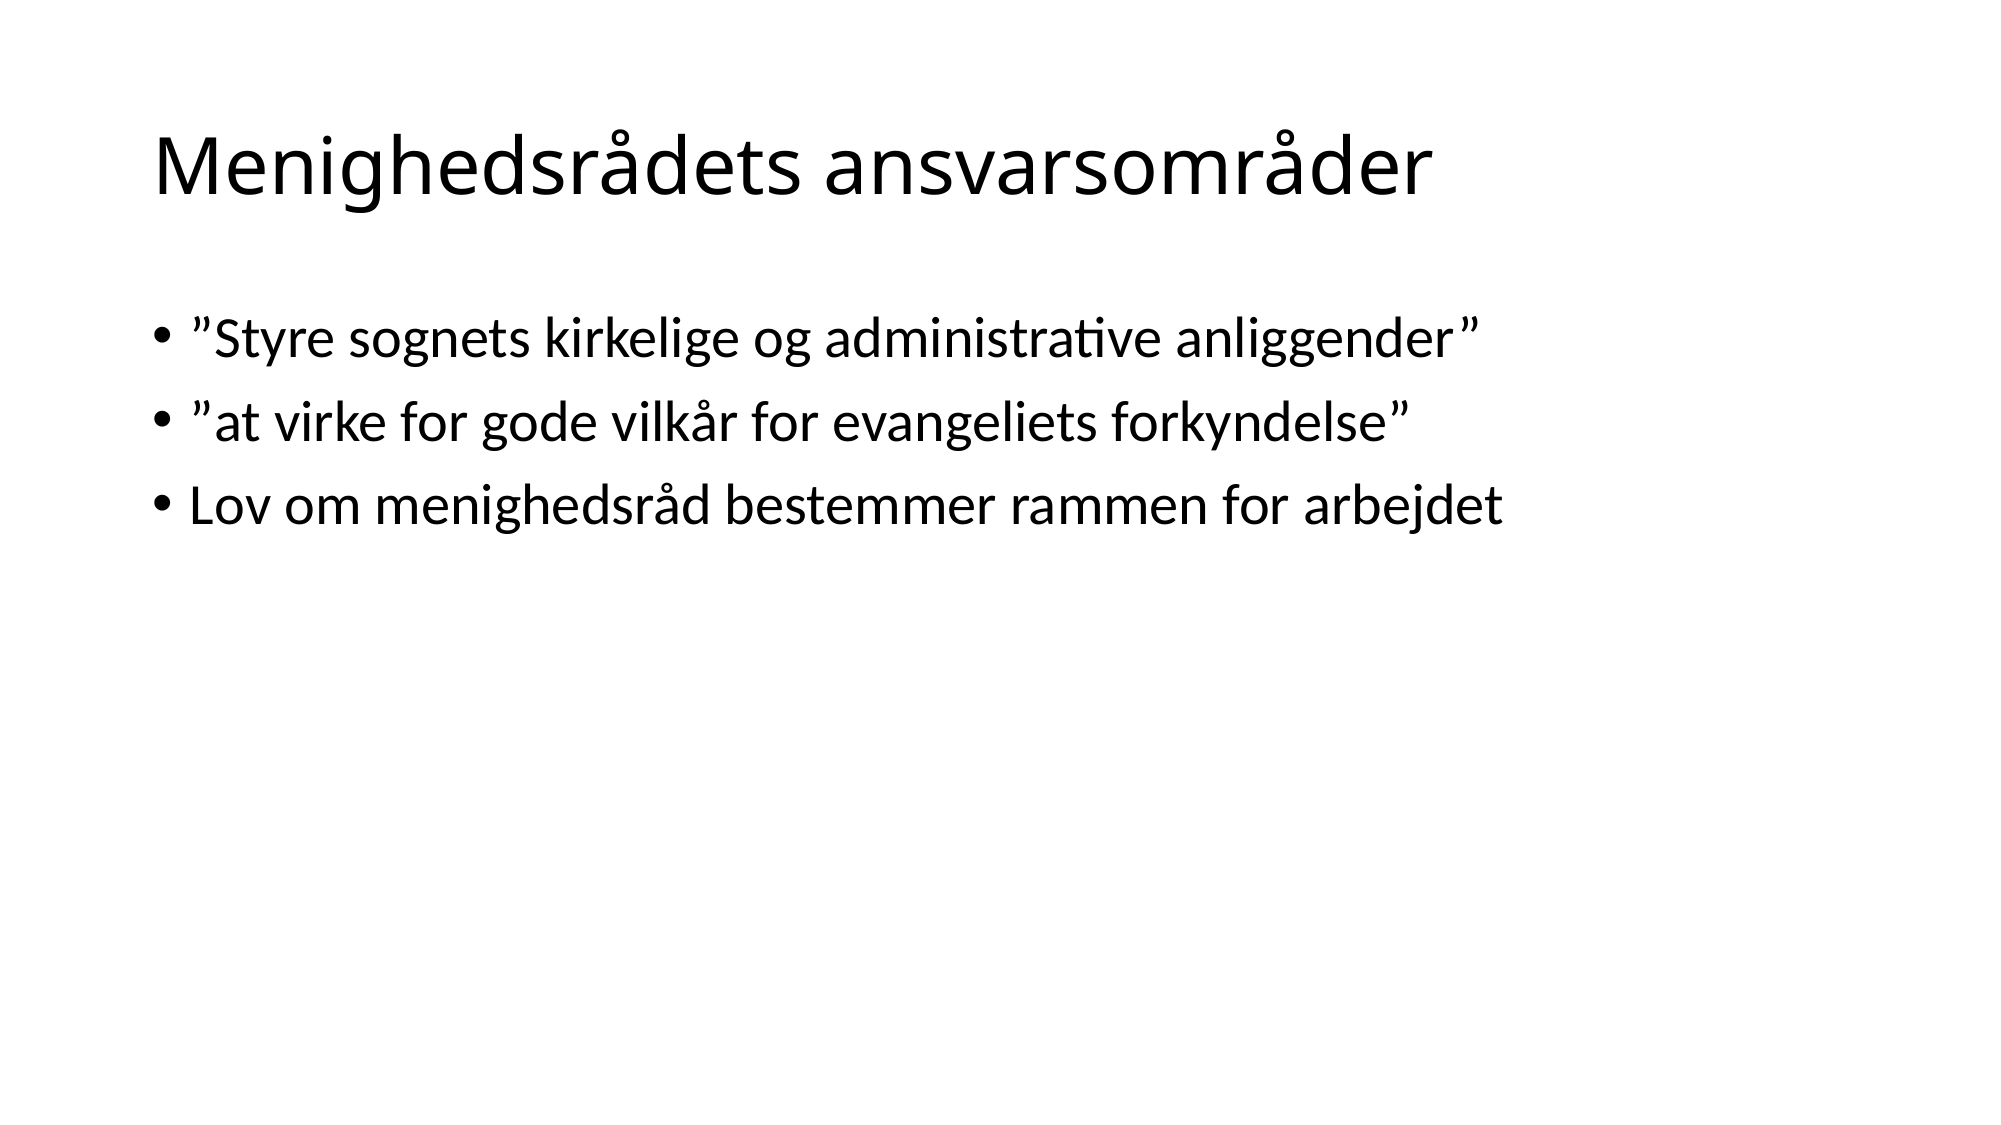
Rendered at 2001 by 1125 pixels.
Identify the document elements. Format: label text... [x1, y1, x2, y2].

title Menighedsrådets ansvarsområder [137, 59, 1863, 278]
list ”Styre sognets kirkelige og administrative anliggender” ”at virke for gode vilkår for evangeliets forkyndelse” Lov om menighedsråd bestemmer rammen for arbejdet [137, 299, 1863, 1014]
